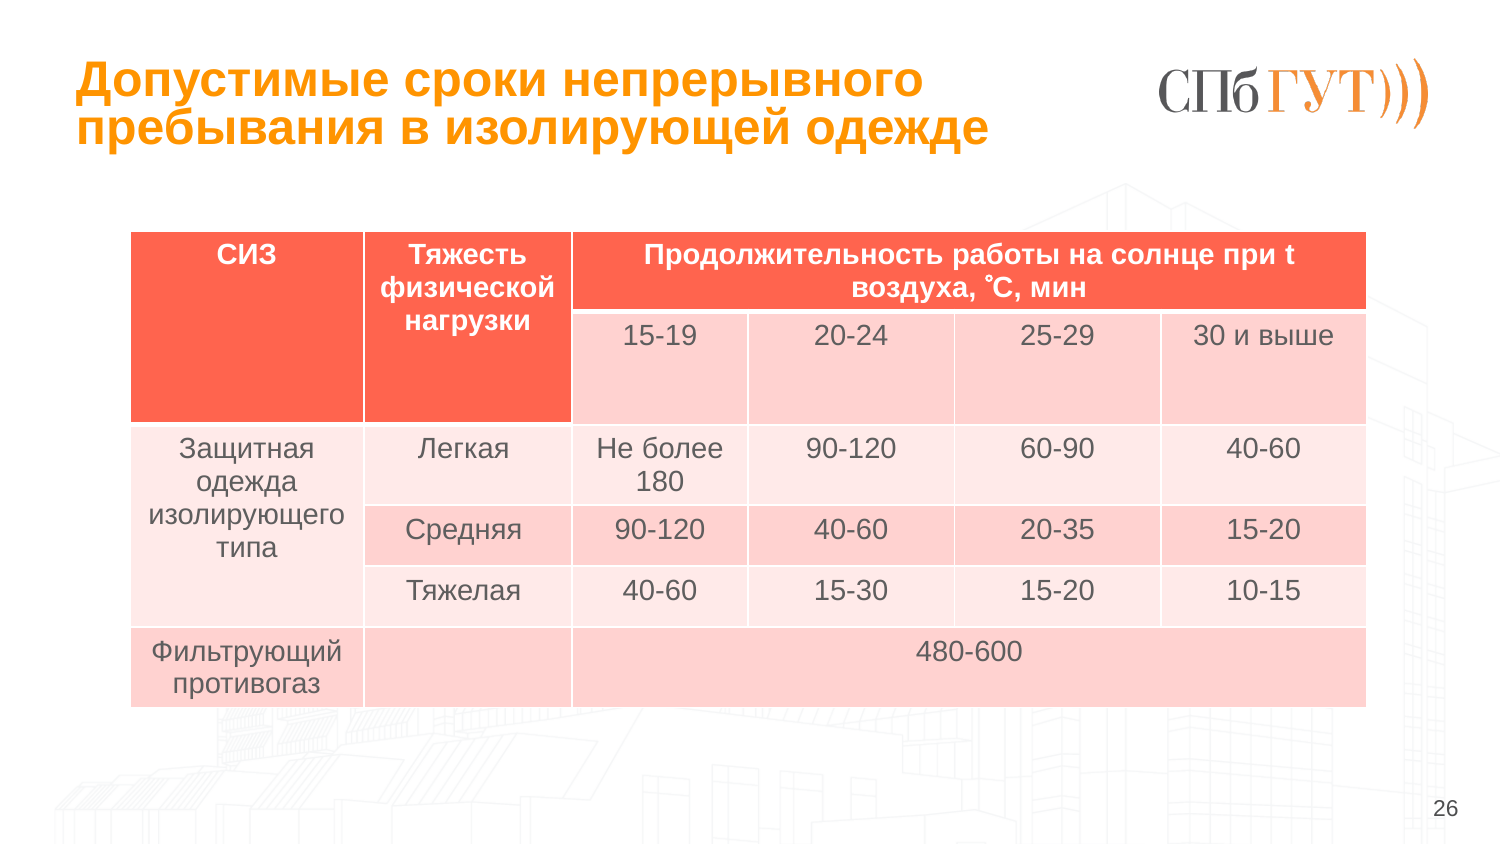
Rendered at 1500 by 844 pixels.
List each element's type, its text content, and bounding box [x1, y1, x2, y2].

table_header СИЗ [131, 232, 363, 422]
table_cell 90-120 [749, 426, 954, 504]
slide_number 26 [1427, 790, 1462, 814]
table_cell Тяжелая [365, 567, 571, 626]
table_cell 40-60 [749, 506, 954, 565]
table_cell 10-15 [1162, 567, 1366, 626]
table_cell 20-24 [749, 314, 954, 424]
table_cell 25-29 [955, 314, 1160, 424]
table_cell 30 и выше [1162, 314, 1366, 424]
table_cell 15-20 [1162, 506, 1366, 565]
table_cell 20-35 [955, 506, 1160, 565]
table_cell Легкая [365, 427, 571, 504]
table_cell Защитная одежда изолирующего типа [131, 427, 363, 626]
table_cell 40-60 [573, 567, 747, 626]
picture [1159, 58, 1428, 129]
table_cell 480-600 [573, 628, 1366, 707]
table_header Тяжесть физической нагрузки [365, 232, 571, 422]
table_cell [365, 628, 571, 707]
table_cell 40-60 [1162, 426, 1366, 504]
table_cell 60-90 [955, 426, 1160, 504]
table_cell 90-120 [573, 506, 747, 565]
table_header Продолжительность работы на солнце при t воздуха, С, мин [573, 232, 1366, 309]
table_cell 15-30 [749, 567, 954, 626]
picture [54, 183, 1500, 844]
title Допустимые сроки непрерывного пребывания в изолирующей одежде [72, 55, 1099, 128]
table_cell 15-19 [573, 314, 747, 424]
table_cell Не более 180 [573, 426, 747, 504]
table_cell Фильтрующий противогаз [131, 628, 363, 707]
table_cell 15-20 [955, 567, 1160, 626]
table_cell Средняя [365, 506, 571, 565]
